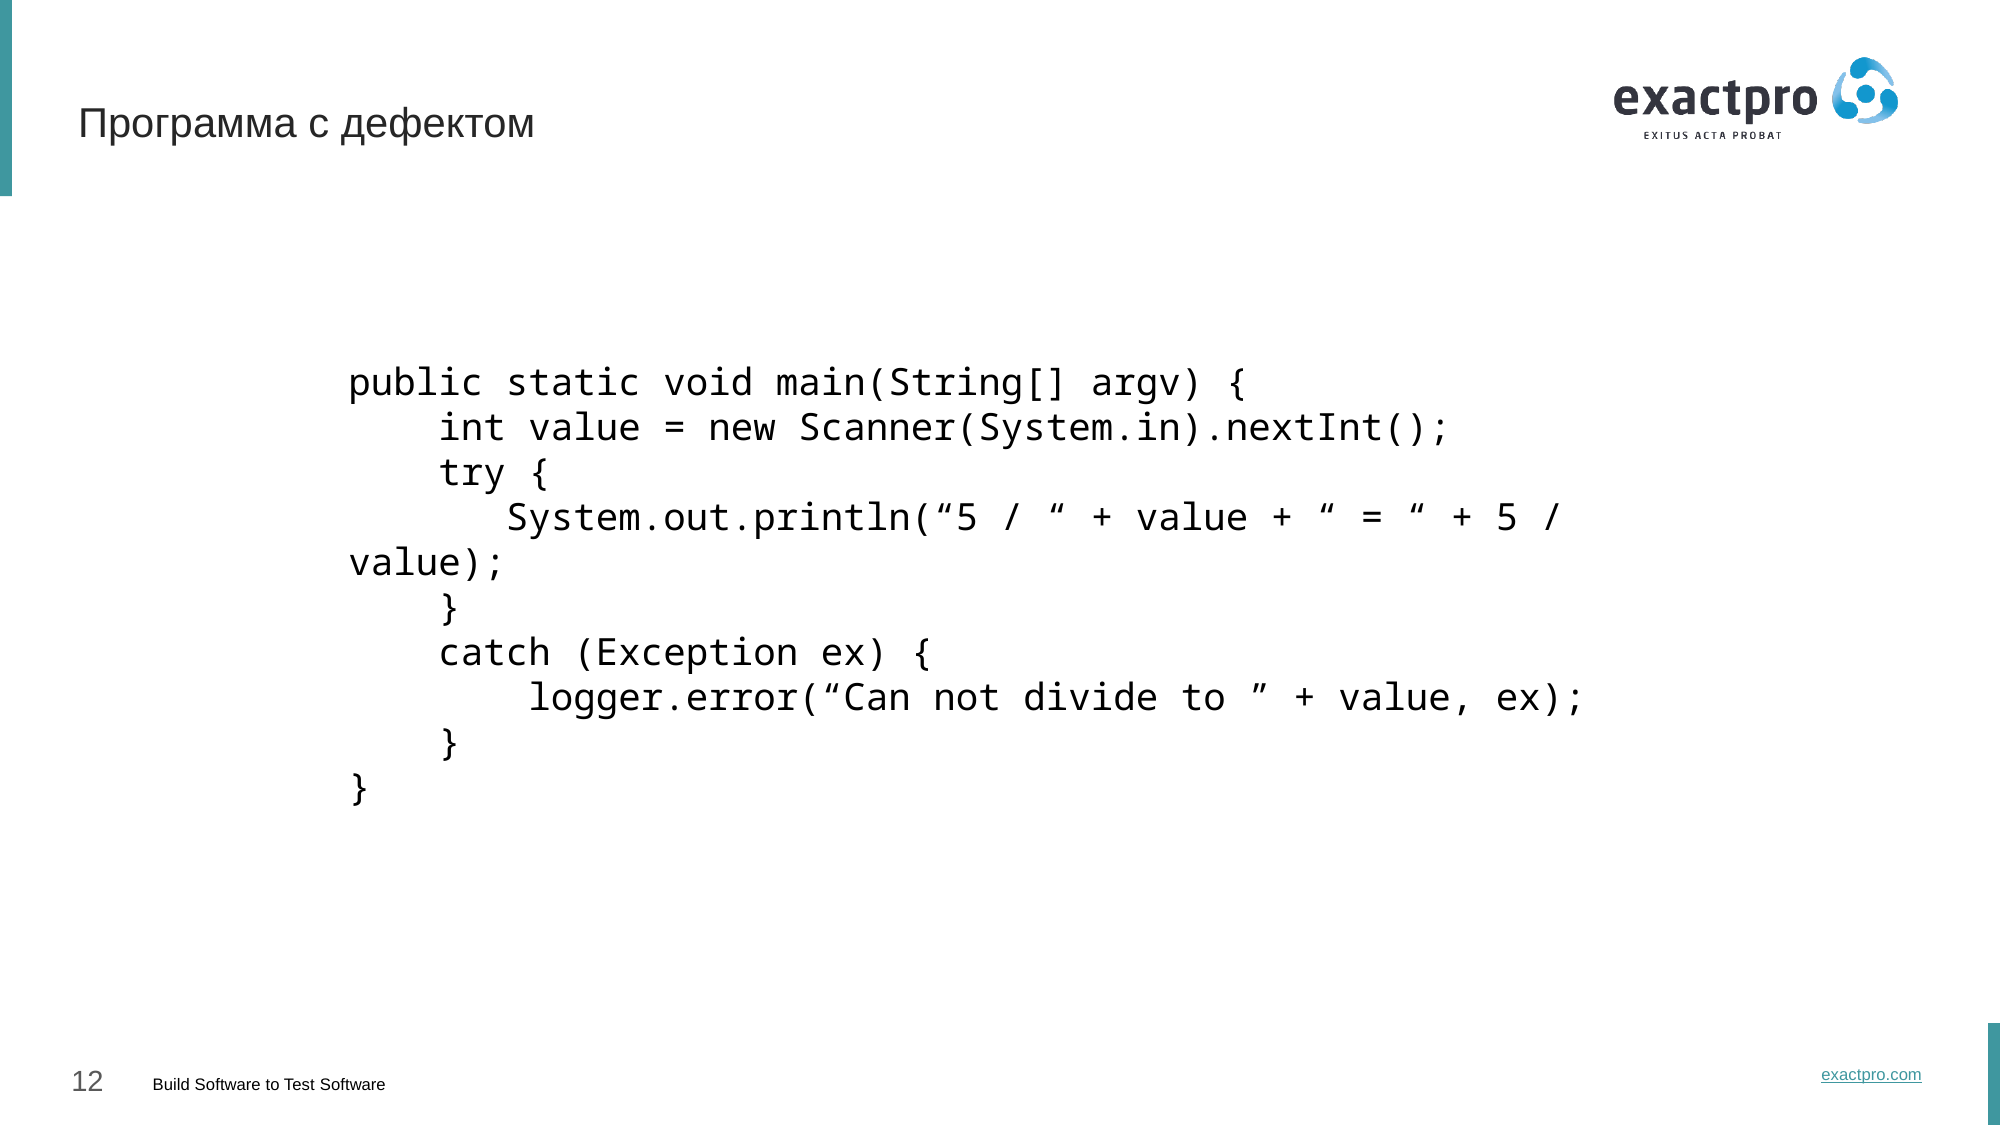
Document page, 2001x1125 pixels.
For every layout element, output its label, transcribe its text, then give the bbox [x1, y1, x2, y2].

picture [1878, 57, 1898, 139]
text_box public static void main(String[] argv) { int value = new Scanner(System.in).nextInt(); try { System.out.println(“5 / “ + value + “ = “ + 5 / value); } catch (Exception ex) { logger.error(“Can not divide to ” + value, ex); } } [333, 350, 1667, 816]
title Программа с дефектом [78, 44, 1878, 197]
